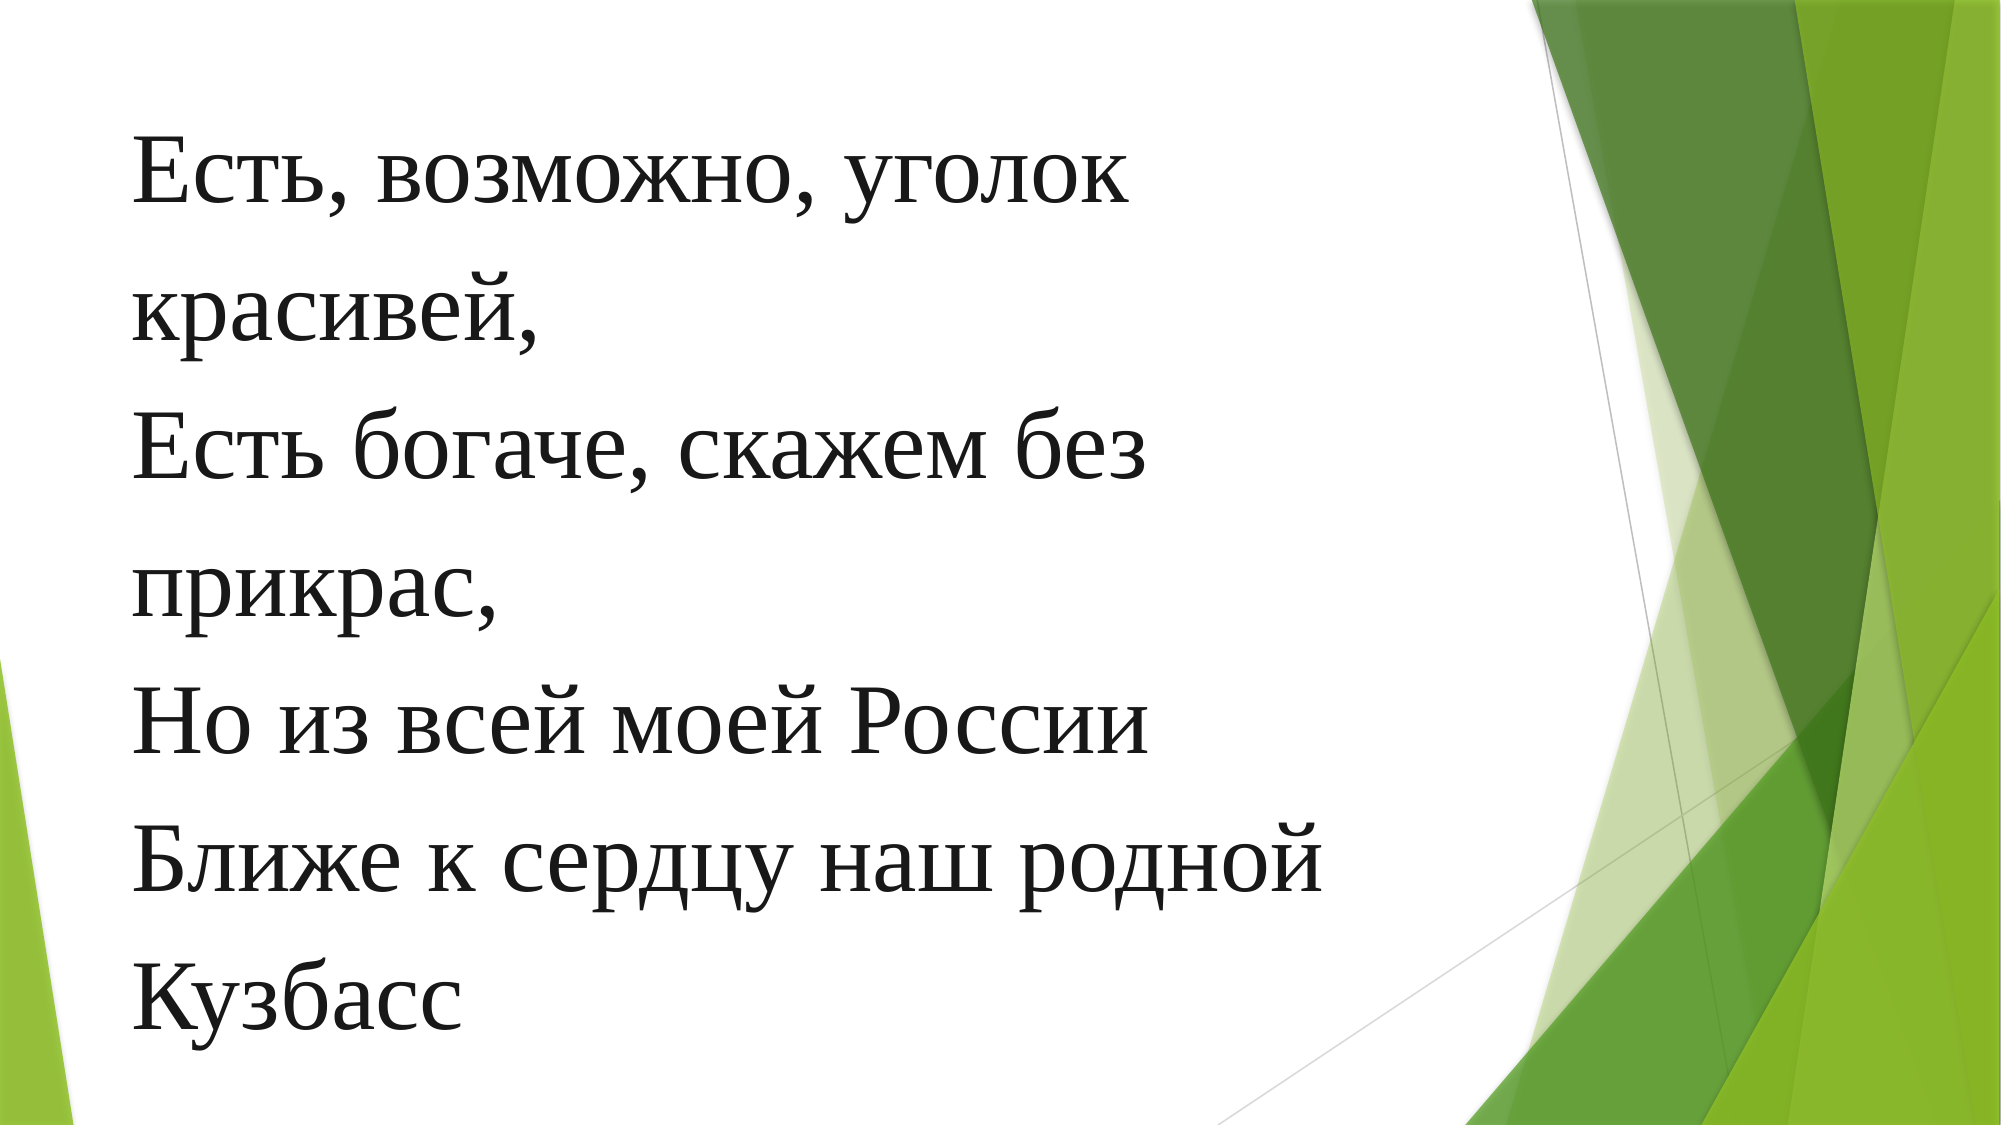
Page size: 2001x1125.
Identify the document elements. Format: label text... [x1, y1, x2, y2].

text_box Есть, возможно, уголок красивей, Есть богаче, скажем без прикрас, Но из всей моей России Ближе к сердцу наш родной Кузбасс [116, 77, 1500, 1058]
